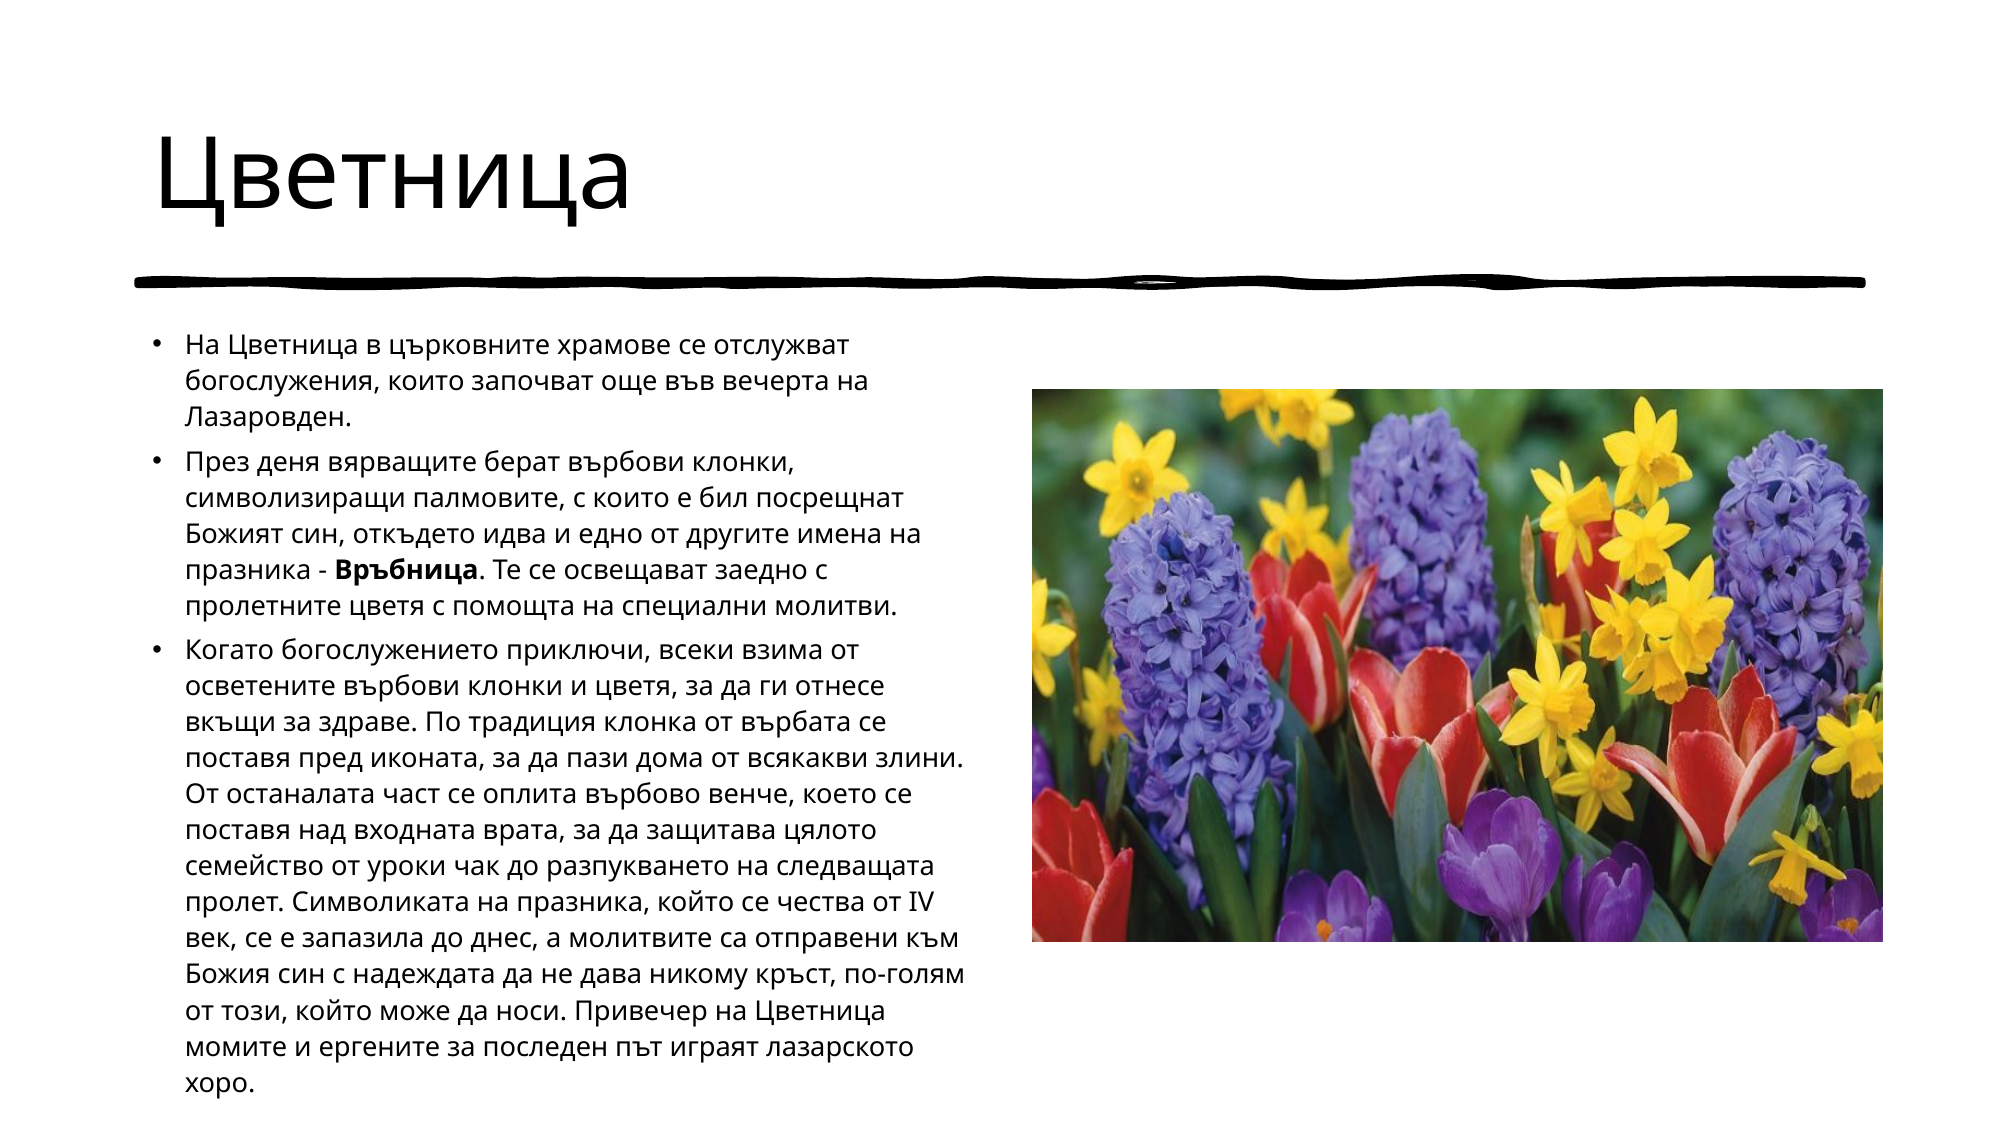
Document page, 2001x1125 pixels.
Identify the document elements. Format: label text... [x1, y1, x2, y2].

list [1032, 389, 1883, 942]
title Цветница [137, 59, 1863, 278]
list На Цветница в църковните храмове се отслужват богослужения, които започват още във вечерта на Лазаровден. През деня вярващите берат върбови клонки, символизиращи палмовите, с които е бил посрещнат Божият син, откъдето идва и едно от другите имена на празника - Връбница. Те се освещават заедно с пролетните цветя с помощта на специални молитви. Когато богослужението приключи, всеки взима от осветените върбови клонки и цветя, за да ги отнесе вкъщи за здраве. По традиция клонка от върбата се поставя пред иконата, за да пази дома от всякакви злини. От останалата част се оплита върбово венче, което се поставя над входната врата, за да защитава цялото семейство от уроки чак до разпукването на следващата пролет. Символиката на празника, който се чества от IV век, се е запазила до днес, а молитвите са отправени към Божия син с надеждата да не дава никому кръст, по-голям от този, който може да носи. Привечер на Цветница момите и ергените за последен път играят лазарското хоро. [137, 316, 988, 1110]
